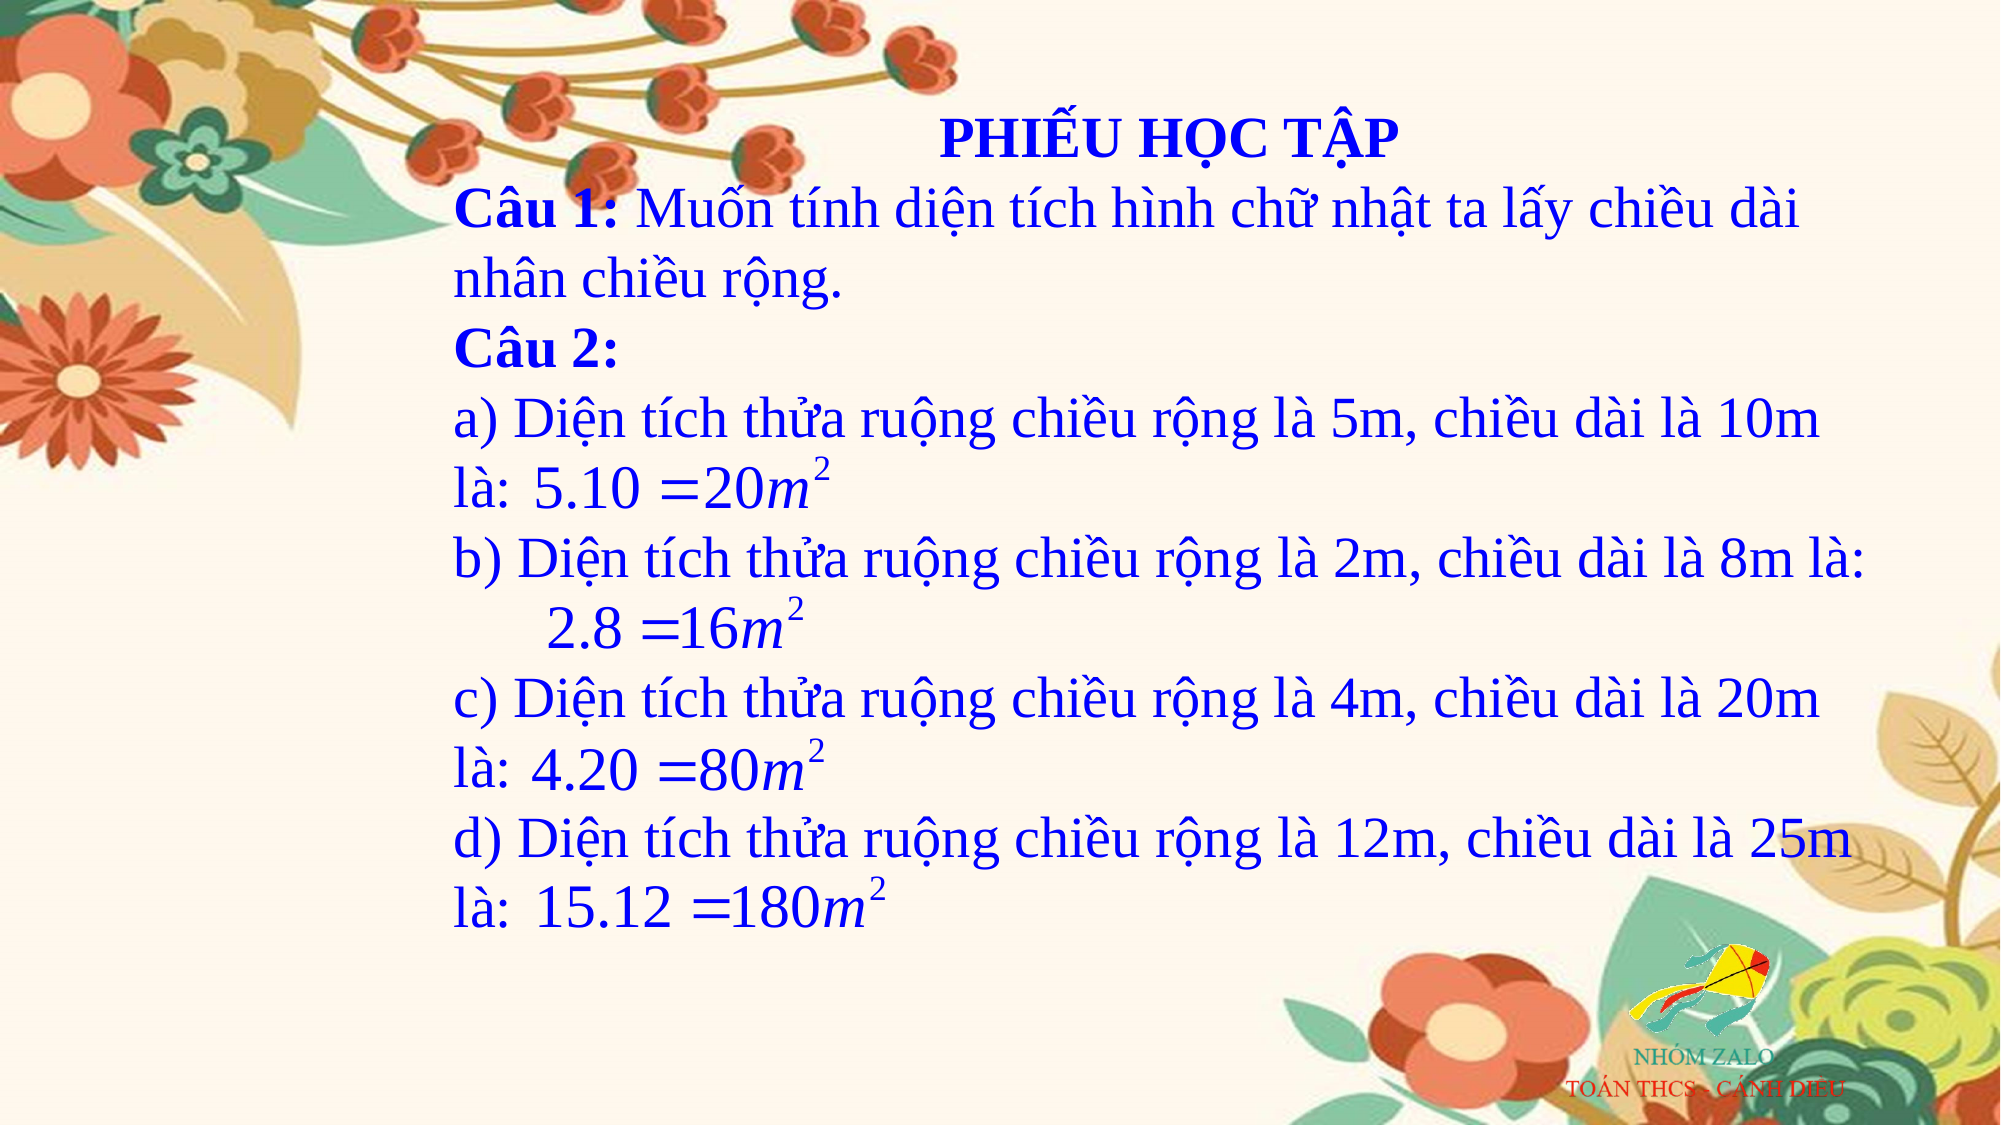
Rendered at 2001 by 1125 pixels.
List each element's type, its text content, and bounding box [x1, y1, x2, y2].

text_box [522, 723, 837, 806]
text_box PHIẾU HỌC TẬP Câu 1: Muốn tính diện tích hình chữ nhật ta lấy chiều dài nhân chiều rộng. Câu 2: a) Diện tích thửa ruộng chiều rộng là 5m, chiều dài là 10m là: b) Diện tích thửa ruộng chiều rộng là 2m, chiều dài là 8m là: c) Diện tích thửa ruộng chiều rộng là 4m, chiều dài là 20m là: d) Diện tích thửa ruộng chiều rộng là 12m, chiều dài là 25m là: [438, 91, 1901, 947]
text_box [536, 581, 815, 664]
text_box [531, 860, 898, 944]
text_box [526, 441, 841, 524]
picture [0, 0, 2001, 1125]
